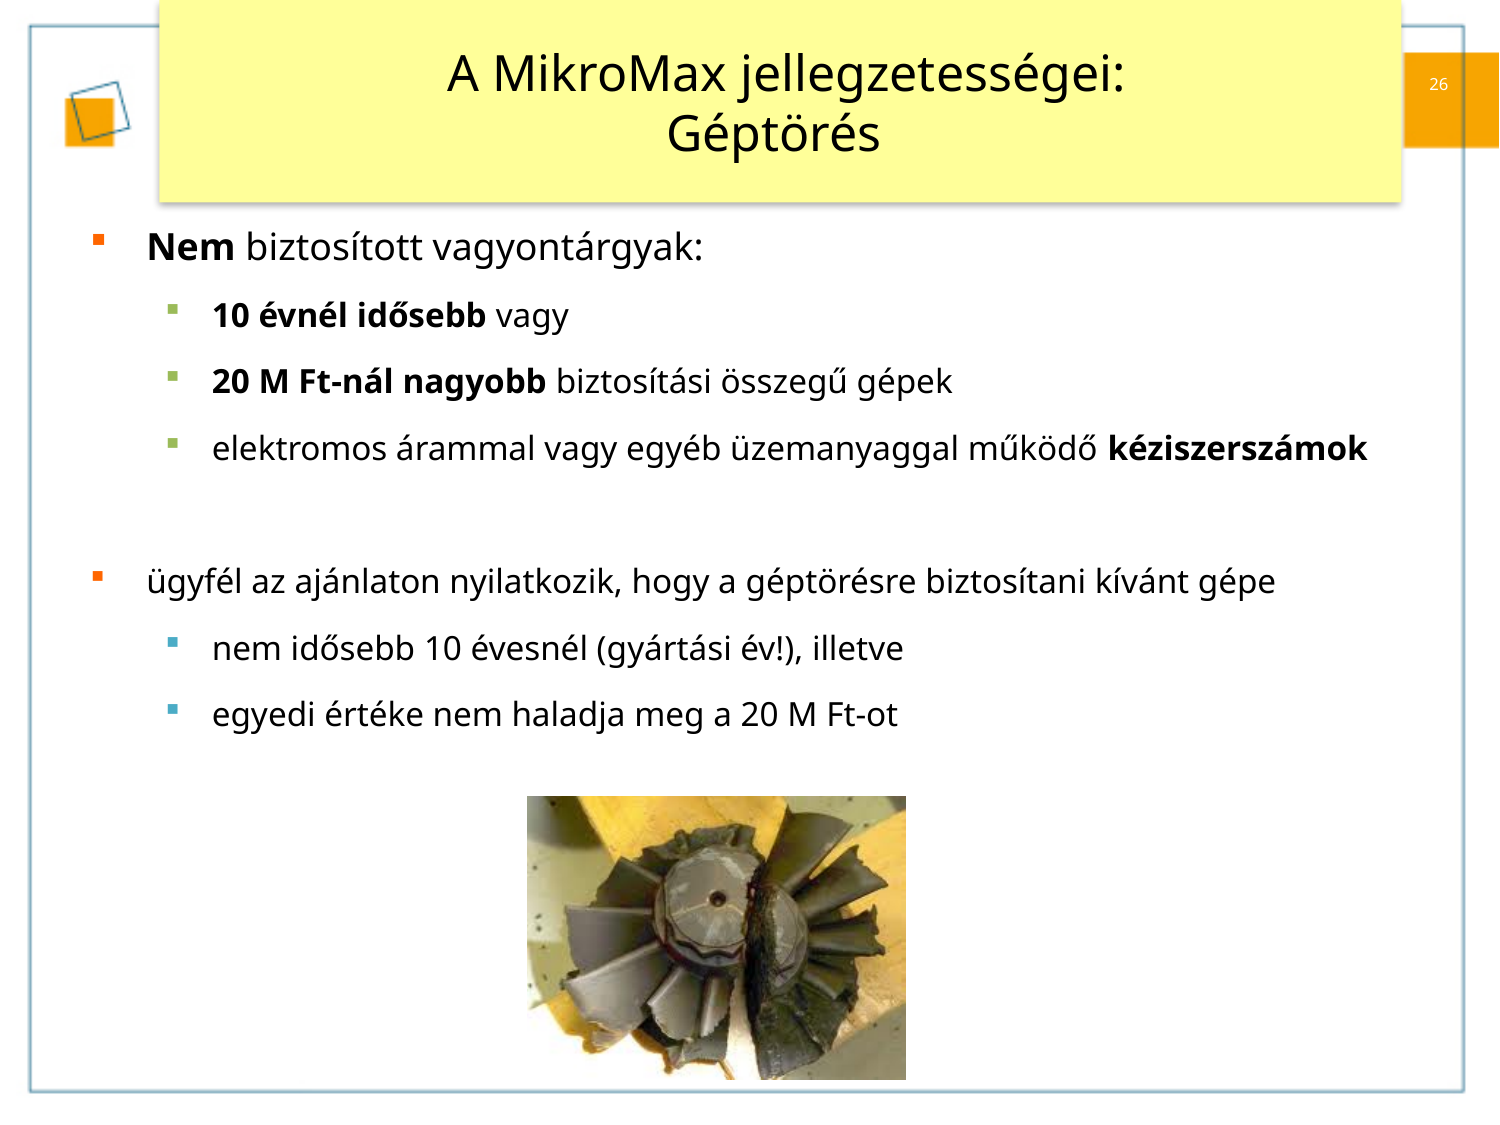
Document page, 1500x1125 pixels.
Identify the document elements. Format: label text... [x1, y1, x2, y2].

list Nem biztosított vagyontárgyak: 10 évnél idősebb vagy 20 M Ft-nál nagyobb biztosítási összegű gépek elektromos árammal vagy egyéb üzemanyaggal működő kéziszerszámok ügyfél az ajánlaton nyilatkozik, hogy a géptörésre biztosítani kívánt gépe nem idősebb 10 évesnél (gyártási év!), illetve egyedi értéke nem haladja meg a 20 M Ft-ot [75, 192, 1425, 1047]
picture [1, 0, 1499, 1125]
slide_number 26 [1407, 66, 1464, 145]
title A MikroMax jellegzetességei: Géptörés [159, 0, 1402, 203]
